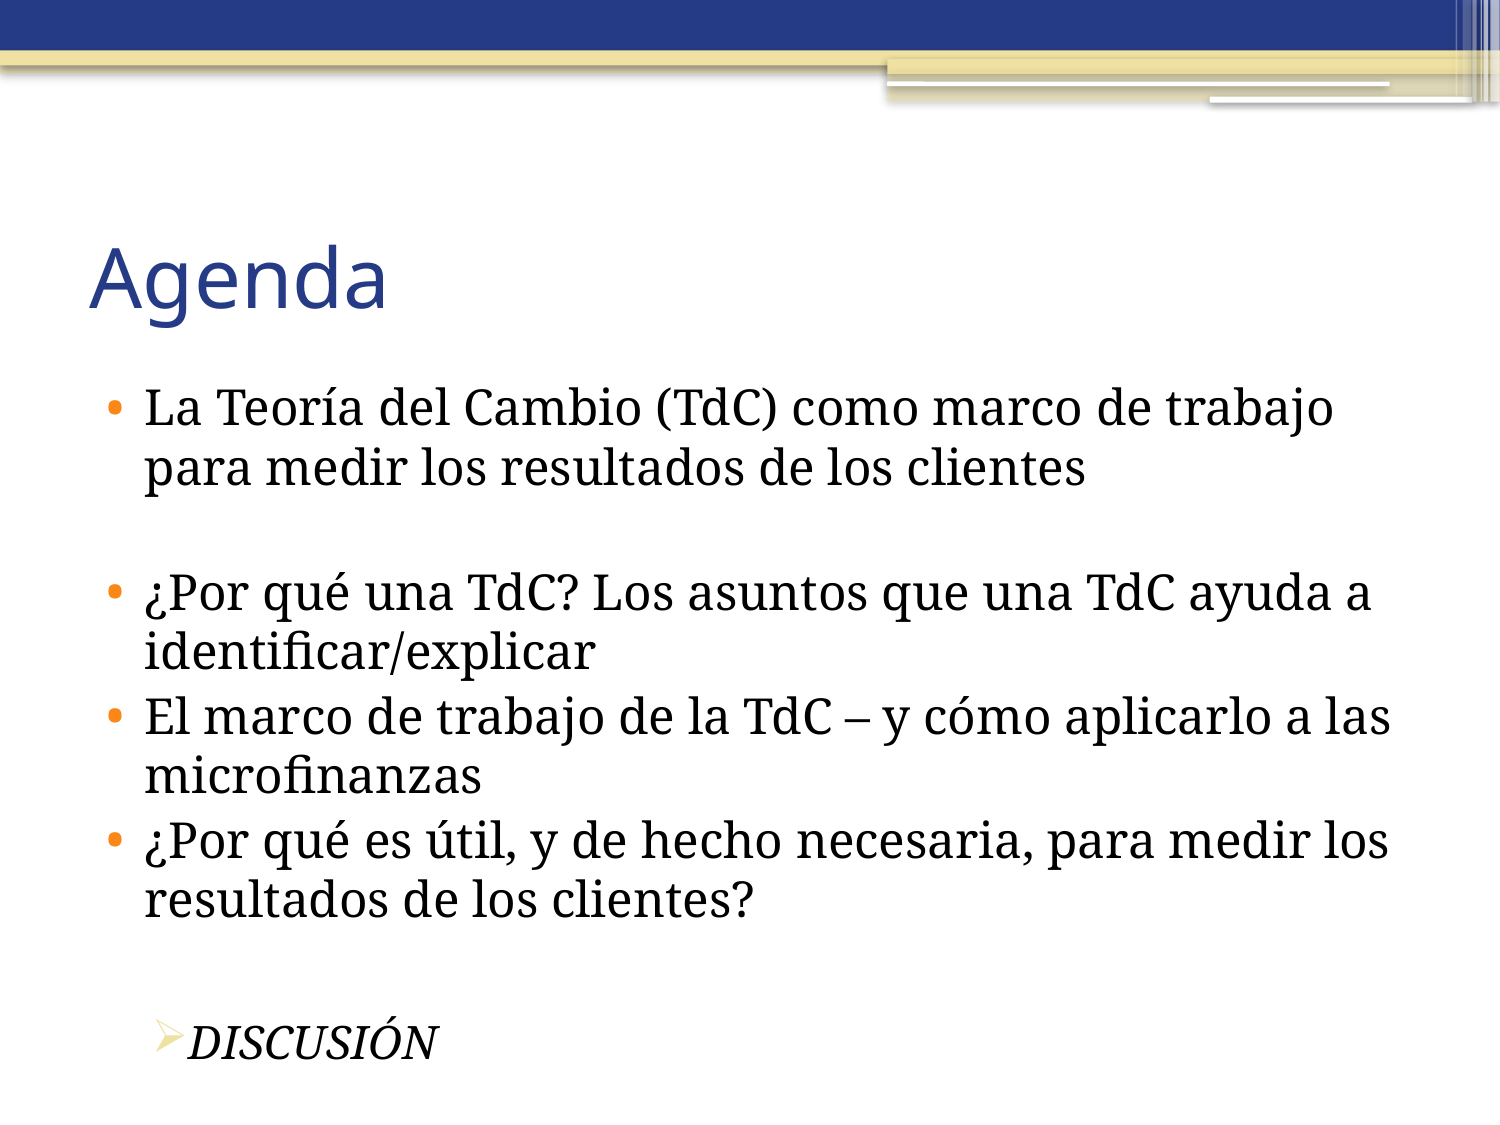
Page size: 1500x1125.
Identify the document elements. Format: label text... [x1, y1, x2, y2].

title Agenda [75, 187, 1425, 363]
list La Teoría del Cambio (TdC) como marco de trabajo para medir los resultados de los clientes ¿Por qué una TdC? Los asuntos que una TdC ayuda a identificar/explicar El marco de trabajo de la TdC – y cómo aplicarlo a las microfinanzas ¿Por qué es útil, y de hecho necesaria, para medir los resultados de los clientes? DISCUSIÓN [75, 368, 1425, 1079]
